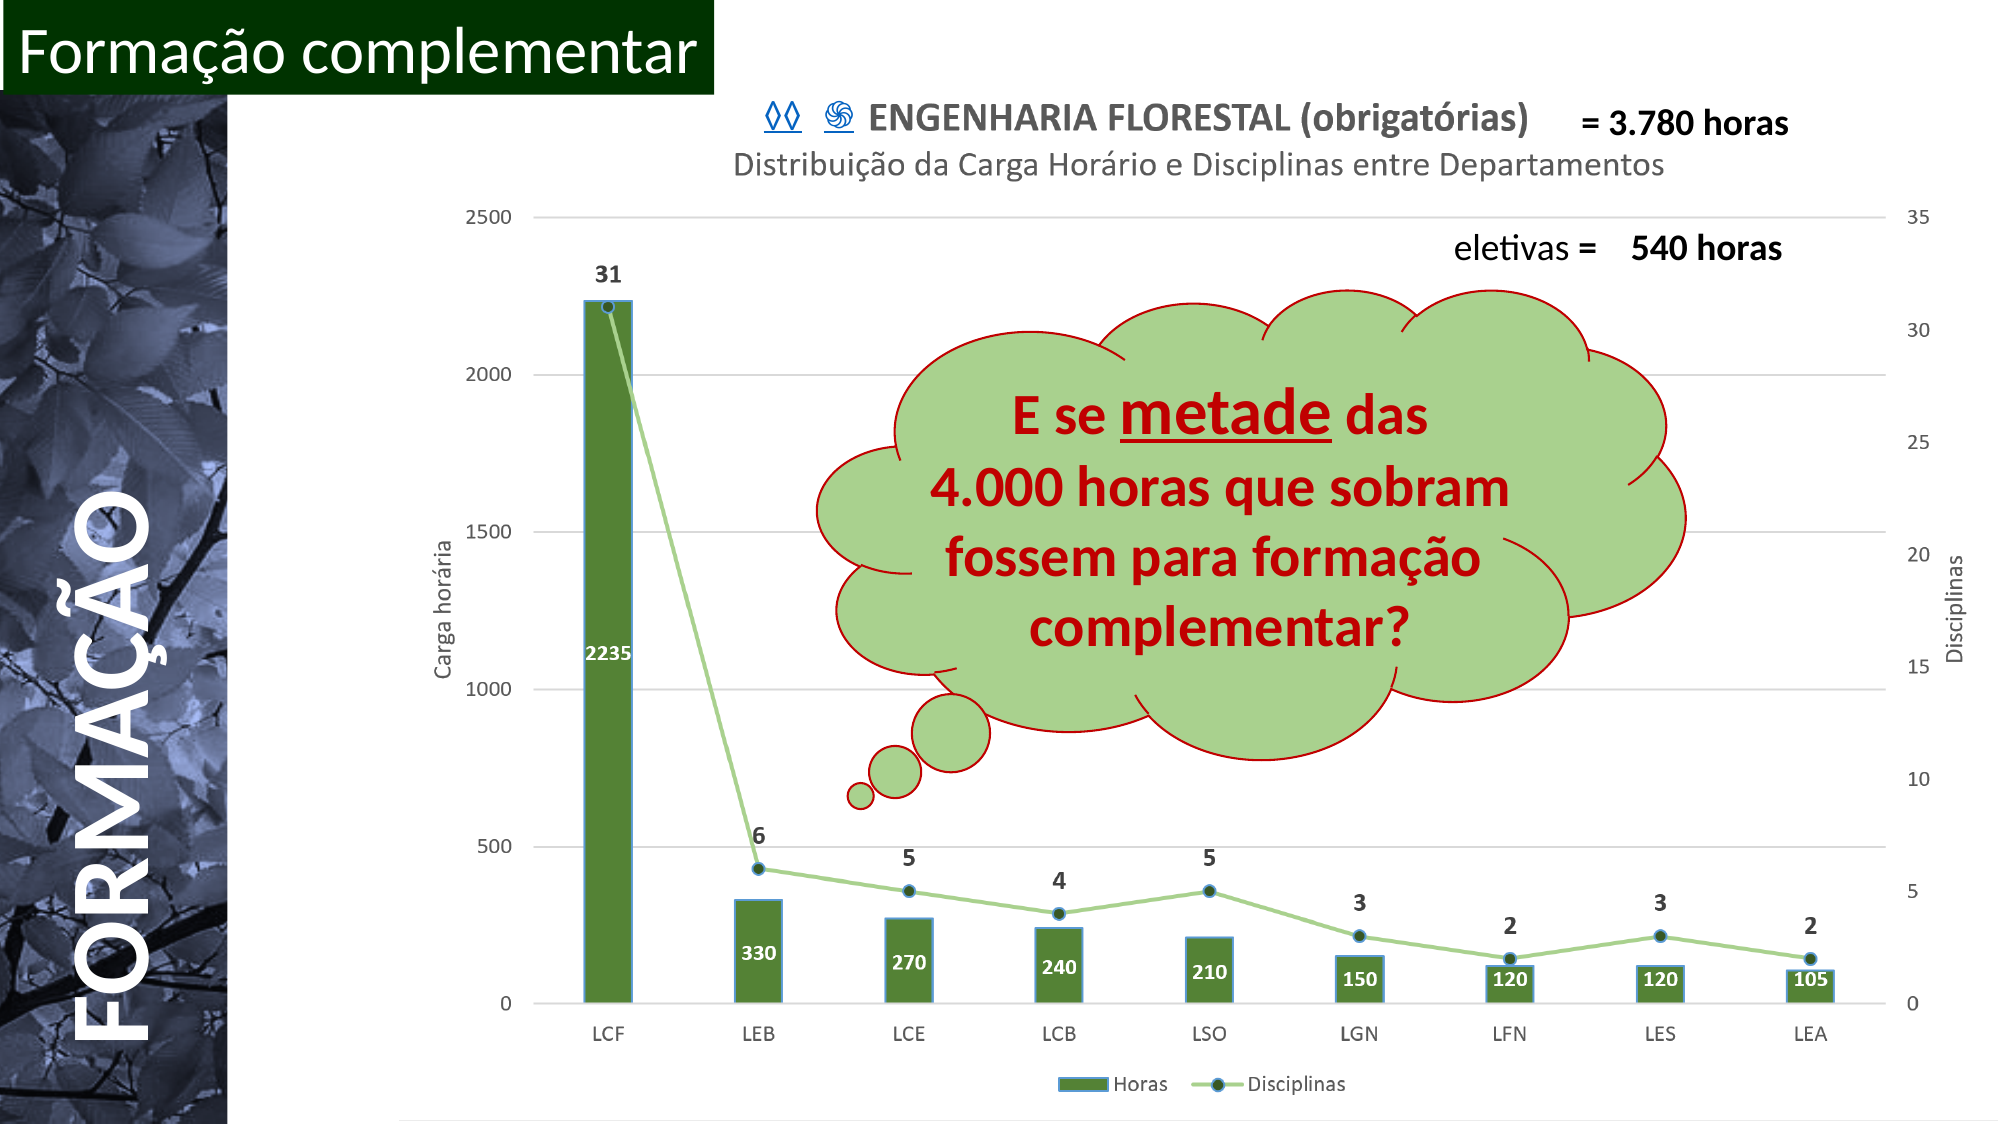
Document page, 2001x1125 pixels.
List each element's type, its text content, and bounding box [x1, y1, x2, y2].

picture [399, 77, 1998, 1121]
text_box FORMAÇÃO [28, 483, 196, 1062]
text_box Formação complementar [3, 0, 715, 95]
